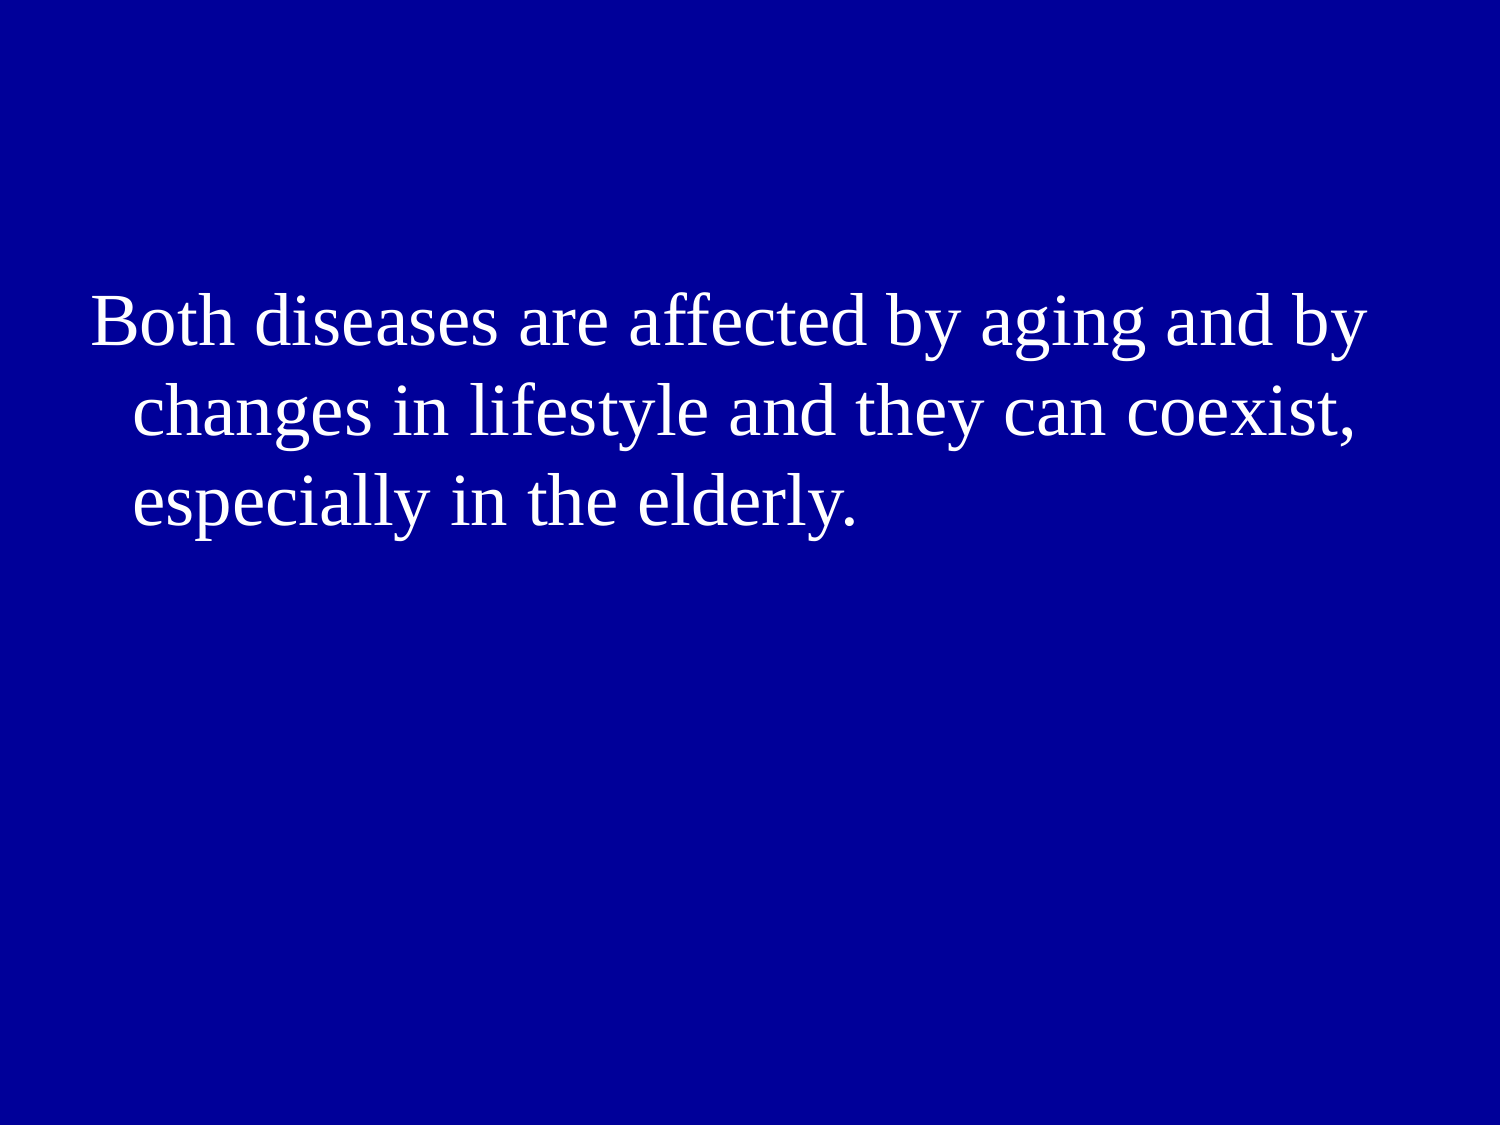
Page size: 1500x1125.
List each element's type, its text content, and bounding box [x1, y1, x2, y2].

list Both diseases are affected by aging and by changes in lifestyle and they can coexist, especially in the elderly. [75, 262, 1425, 1005]
